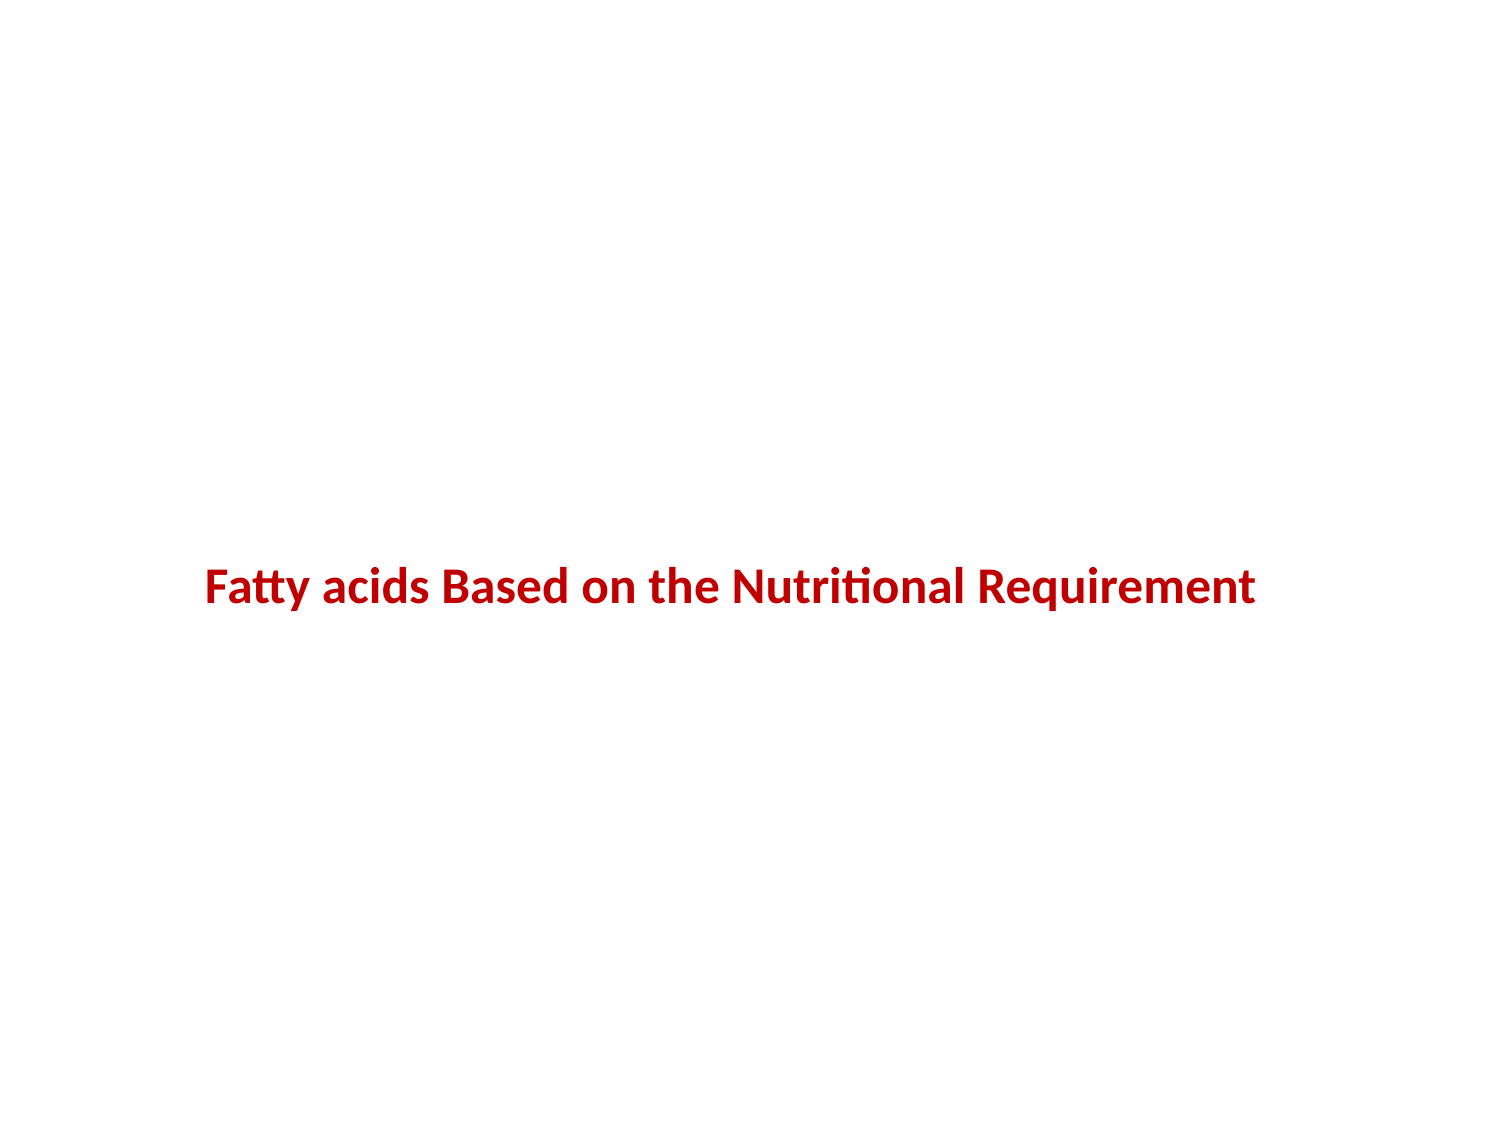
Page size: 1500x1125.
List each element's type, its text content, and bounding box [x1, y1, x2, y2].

title Fatty acids Based on the Nutritional Requirement [62, 543, 1413, 685]
